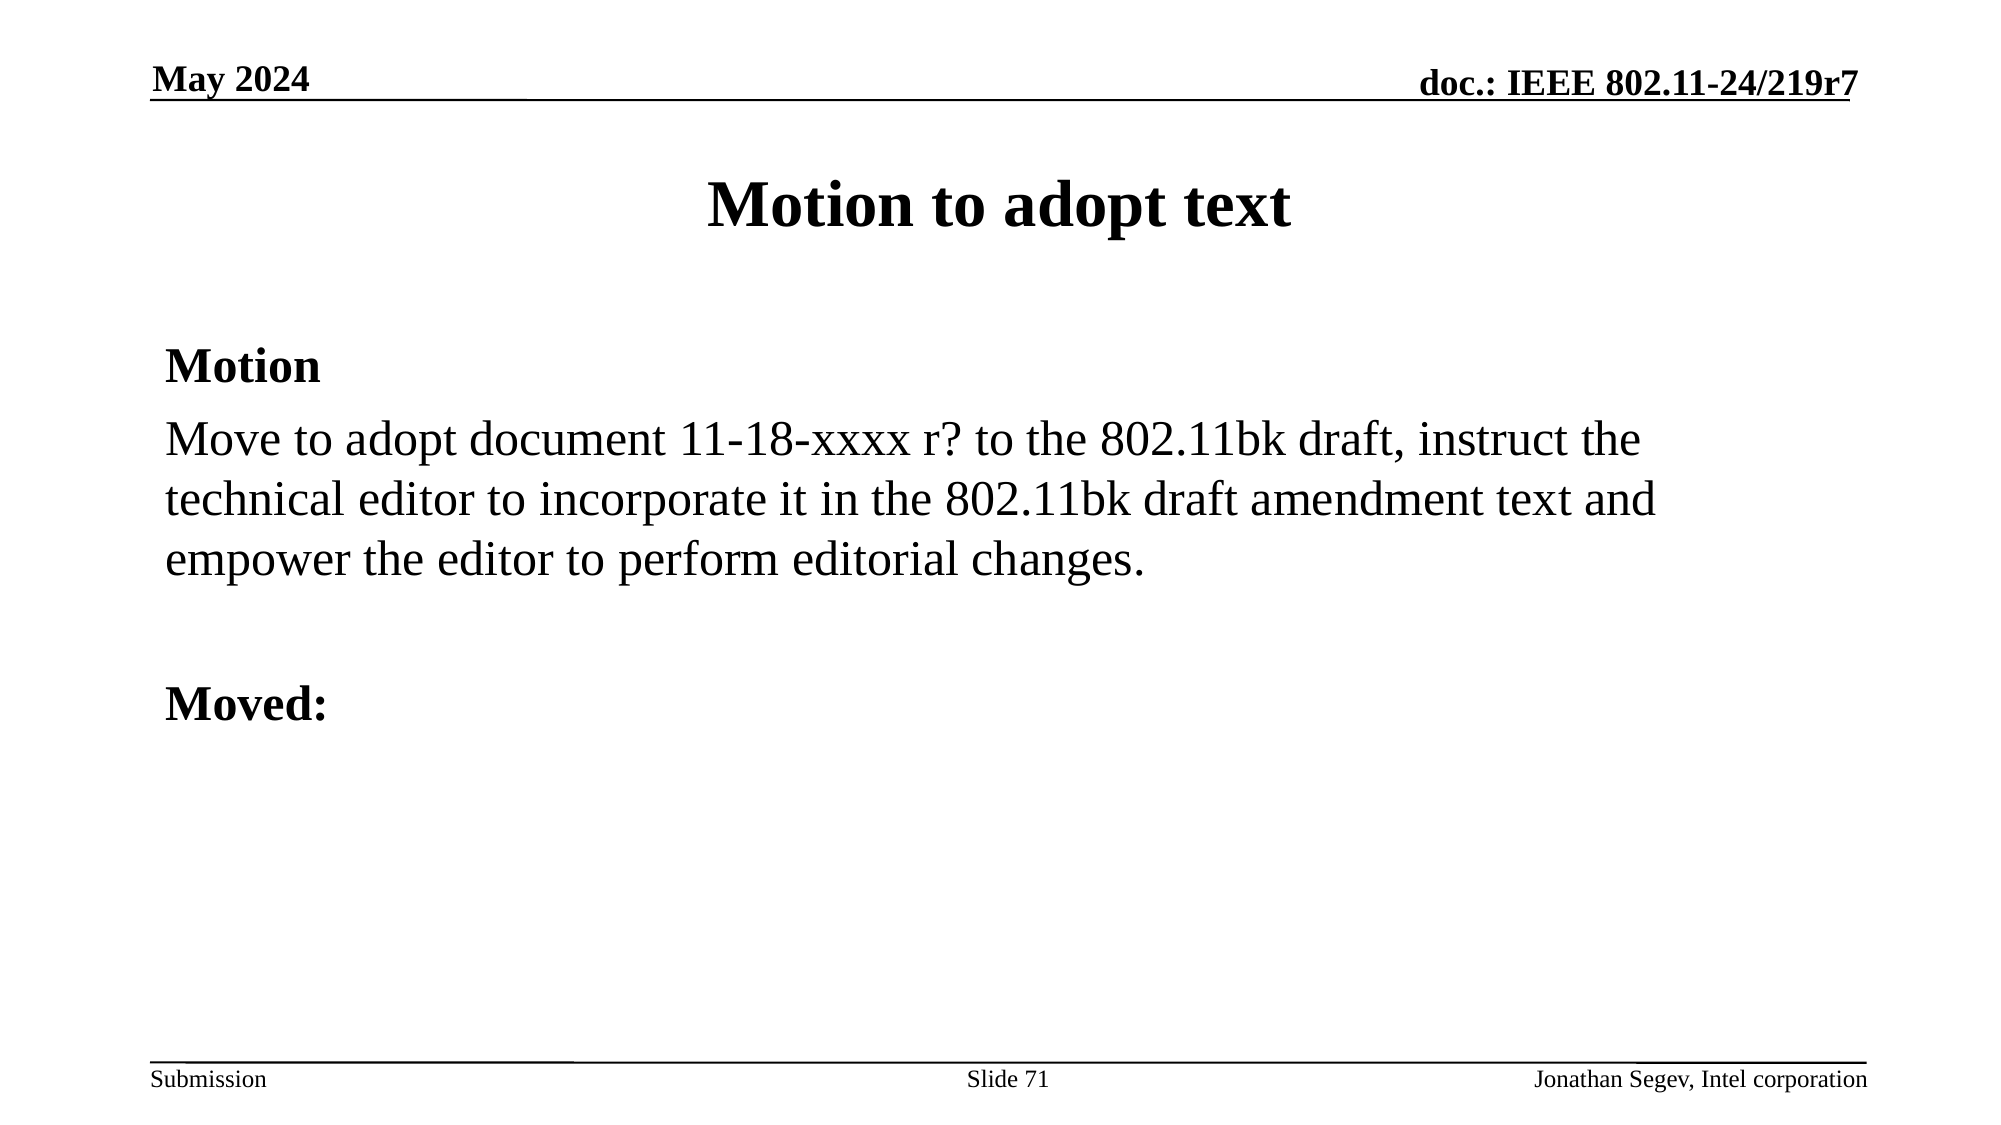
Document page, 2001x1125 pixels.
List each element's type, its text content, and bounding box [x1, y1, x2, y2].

slide_number Slide 71 [950, 1061, 1067, 1123]
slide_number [152, 54, 563, 100]
footer Jonathan Segev, Intel corporation [1171, 1061, 1869, 1093]
list Motion Move to adopt document 11-18-xxxx r? to the 802.11bk draft, instruct the technical editor to incorporate it in the 802.11bk draft amendment text and empower the editor to perform editorial changes. Moved: [149, 324, 1850, 1000]
title Motion to adopt text [149, 112, 1850, 288]
